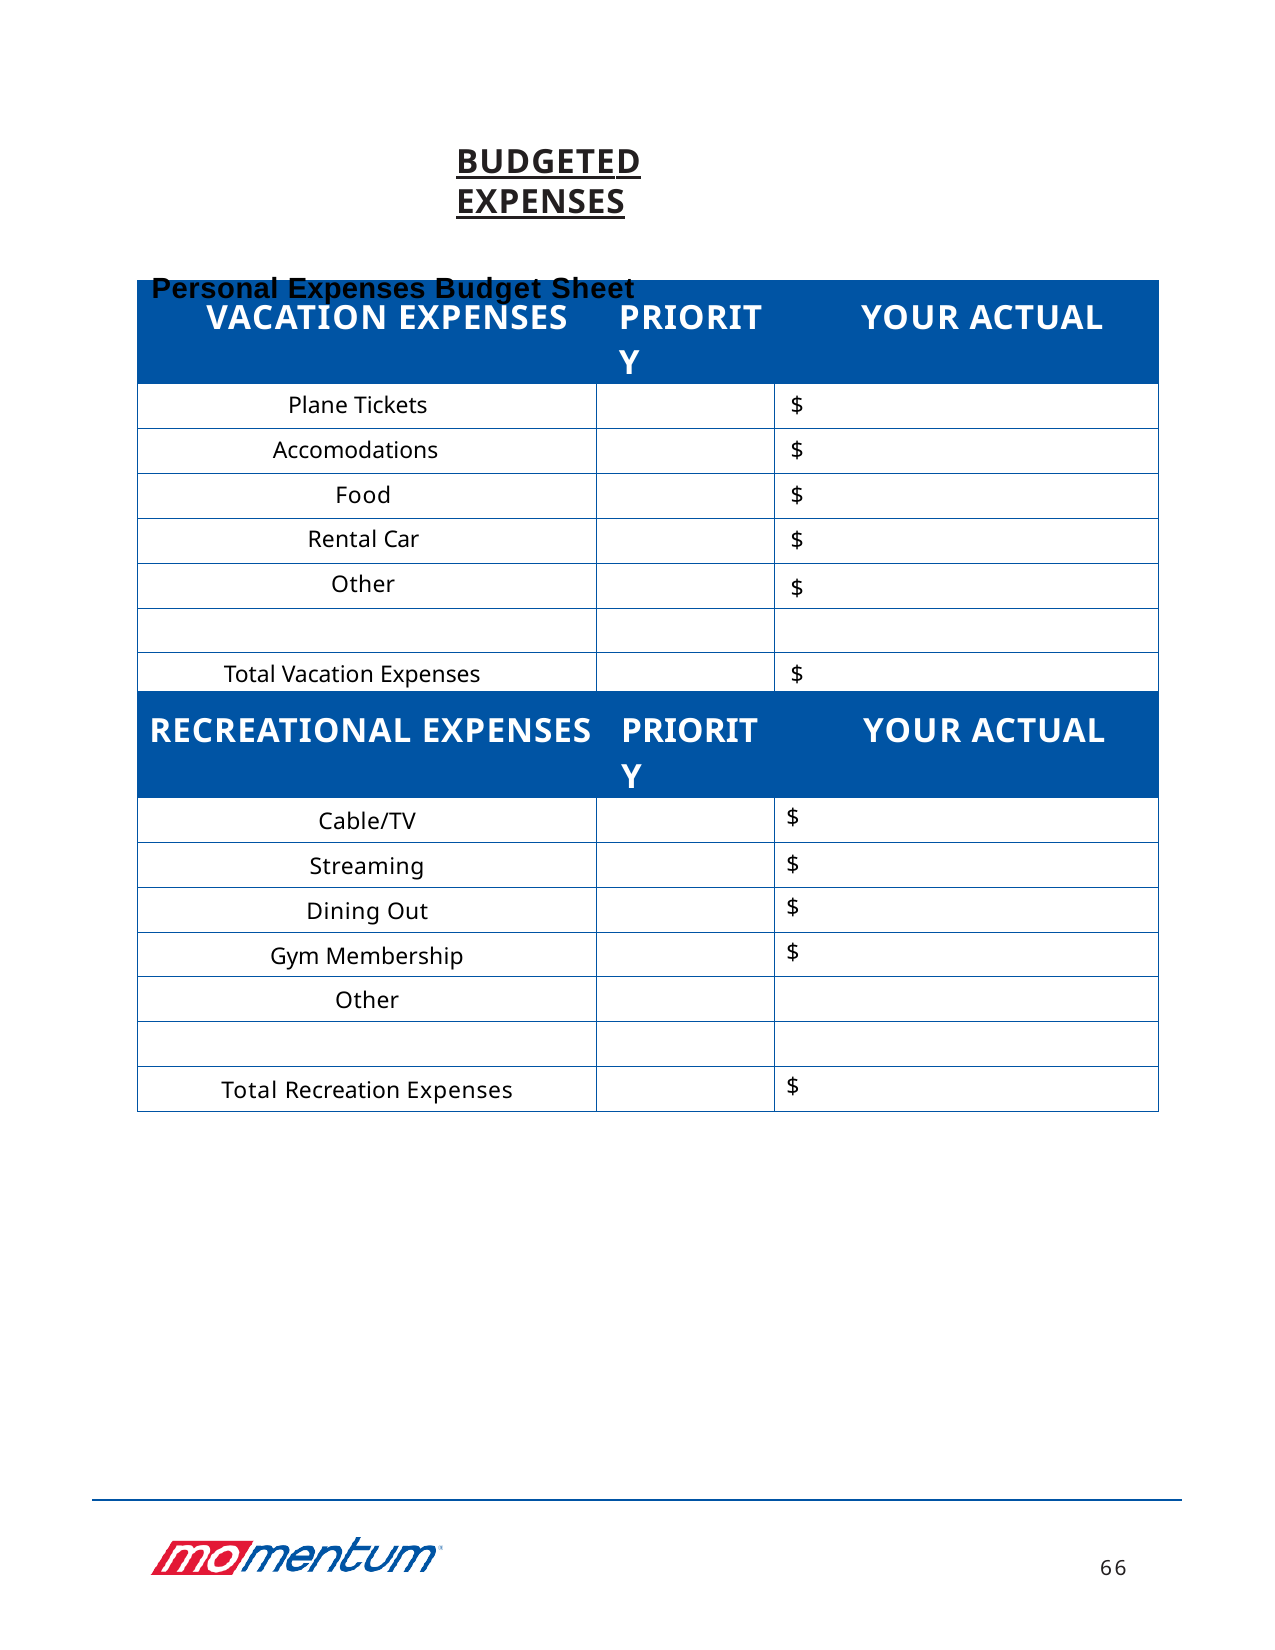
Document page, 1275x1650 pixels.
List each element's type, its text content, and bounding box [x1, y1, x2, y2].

table_cell [597, 888, 774, 932]
table_cell [138, 609, 596, 652]
table_cell [597, 474, 774, 518]
table_cell Dining Out [138, 888, 596, 932]
table_cell Streaming [138, 843, 596, 887]
table_cell $ [775, 519, 1158, 563]
table_cell $ [775, 1067, 1158, 1111]
table_cell Total Recreation Expenses [138, 1067, 596, 1111]
table_cell $ [775, 384, 1158, 428]
table_cell [597, 519, 774, 563]
table_cell Food [138, 474, 596, 518]
table_cell [775, 1022, 1158, 1066]
table_cell [597, 1022, 774, 1066]
table_header YOUR ACTUAL [775, 280, 1159, 384]
table_cell Total Vacation Expenses [138, 653, 596, 691]
table_cell [597, 564, 774, 608]
table_header RECREATIONAL EXPENSES [137, 691, 597, 798]
table_cell [597, 1067, 774, 1111]
text_box BUDGETED EXPENSES Personal Expenses Budget Sheet [149, 138, 804, 305]
table_cell [597, 843, 774, 887]
table_cell Cable/TV [138, 798, 596, 842]
table_cell Accomodations [138, 429, 596, 473]
slide_number 66 [1093, 1552, 1138, 1650]
table_header YOUR ACTUAL [775, 691, 1159, 798]
table_cell $ [775, 798, 1158, 842]
table_cell $ [775, 843, 1158, 887]
table_cell [597, 933, 774, 976]
table_cell $ [775, 653, 1158, 691]
table_cell [597, 798, 774, 842]
table_cell [597, 977, 774, 1021]
table_header PRIORITY [597, 305, 775, 384]
table_cell Other [138, 977, 596, 1021]
table_cell [597, 609, 774, 652]
table_cell [597, 429, 774, 473]
table_cell [775, 977, 1158, 1021]
table_cell [597, 653, 774, 691]
table_cell [597, 384, 774, 428]
table_cell Rental Car [138, 519, 596, 563]
table_cell [775, 609, 1158, 652]
table_cell Other [138, 564, 596, 608]
table_cell $ [775, 933, 1158, 976]
table_cell [138, 1022, 596, 1066]
picture [149, 1537, 444, 1576]
table_header PRIORITY [597, 691, 775, 798]
table_cell Plane Tickets [138, 384, 596, 428]
table_cell $ [775, 429, 1158, 473]
table_cell $ [775, 564, 1158, 608]
table_cell $ [775, 474, 1158, 518]
table_cell $ [775, 888, 1158, 932]
table_cell Gym Membership [138, 933, 596, 976]
table_header VACATION EXPENSES [137, 280, 597, 384]
